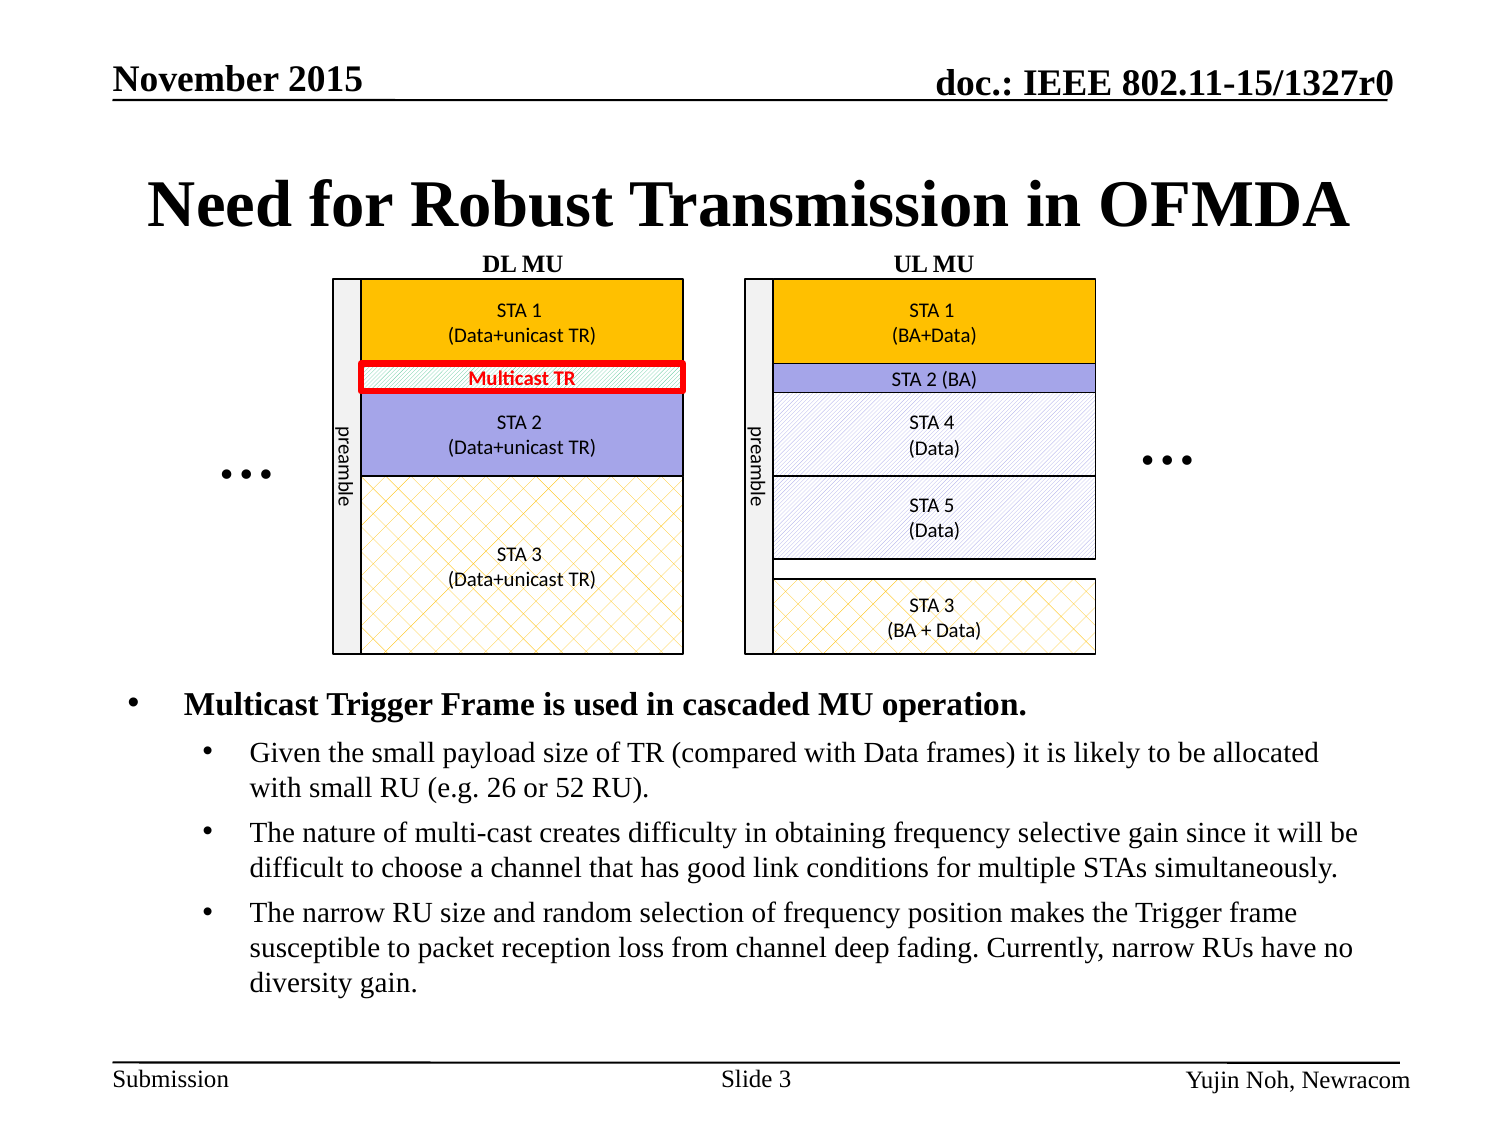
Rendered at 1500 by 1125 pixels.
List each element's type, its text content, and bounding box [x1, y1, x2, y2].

text_box DL MU [467, 240, 579, 277]
title Need for Robust Transmission in OFMDA [112, 112, 1388, 288]
text_box … [202, 412, 291, 498]
text_box … [1123, 398, 1212, 484]
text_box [332, 278, 684, 655]
slide_number Slide 3 [712, 1061, 800, 1123]
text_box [745, 278, 1096, 655]
text_box UL MU [878, 240, 990, 277]
list Multicast Trigger Frame is used in cascaded MU operation. Given the small payload size of TR (compared with Data frames) it is likely to be allocated with small RU (e.g. 26 or 52 RU). The nature of multi-cast creates difficulty in obtaining frequency selective gain since it will be difficult to choose a channel that has good link conditions for multiple STAs simultaneously. The narrow RU size and random selection of frequency position makes the Trigger frame susceptible to packet reception loss from channel deep fading. Currently, narrow RUs have no diversity gain. [112, 674, 1388, 1013]
